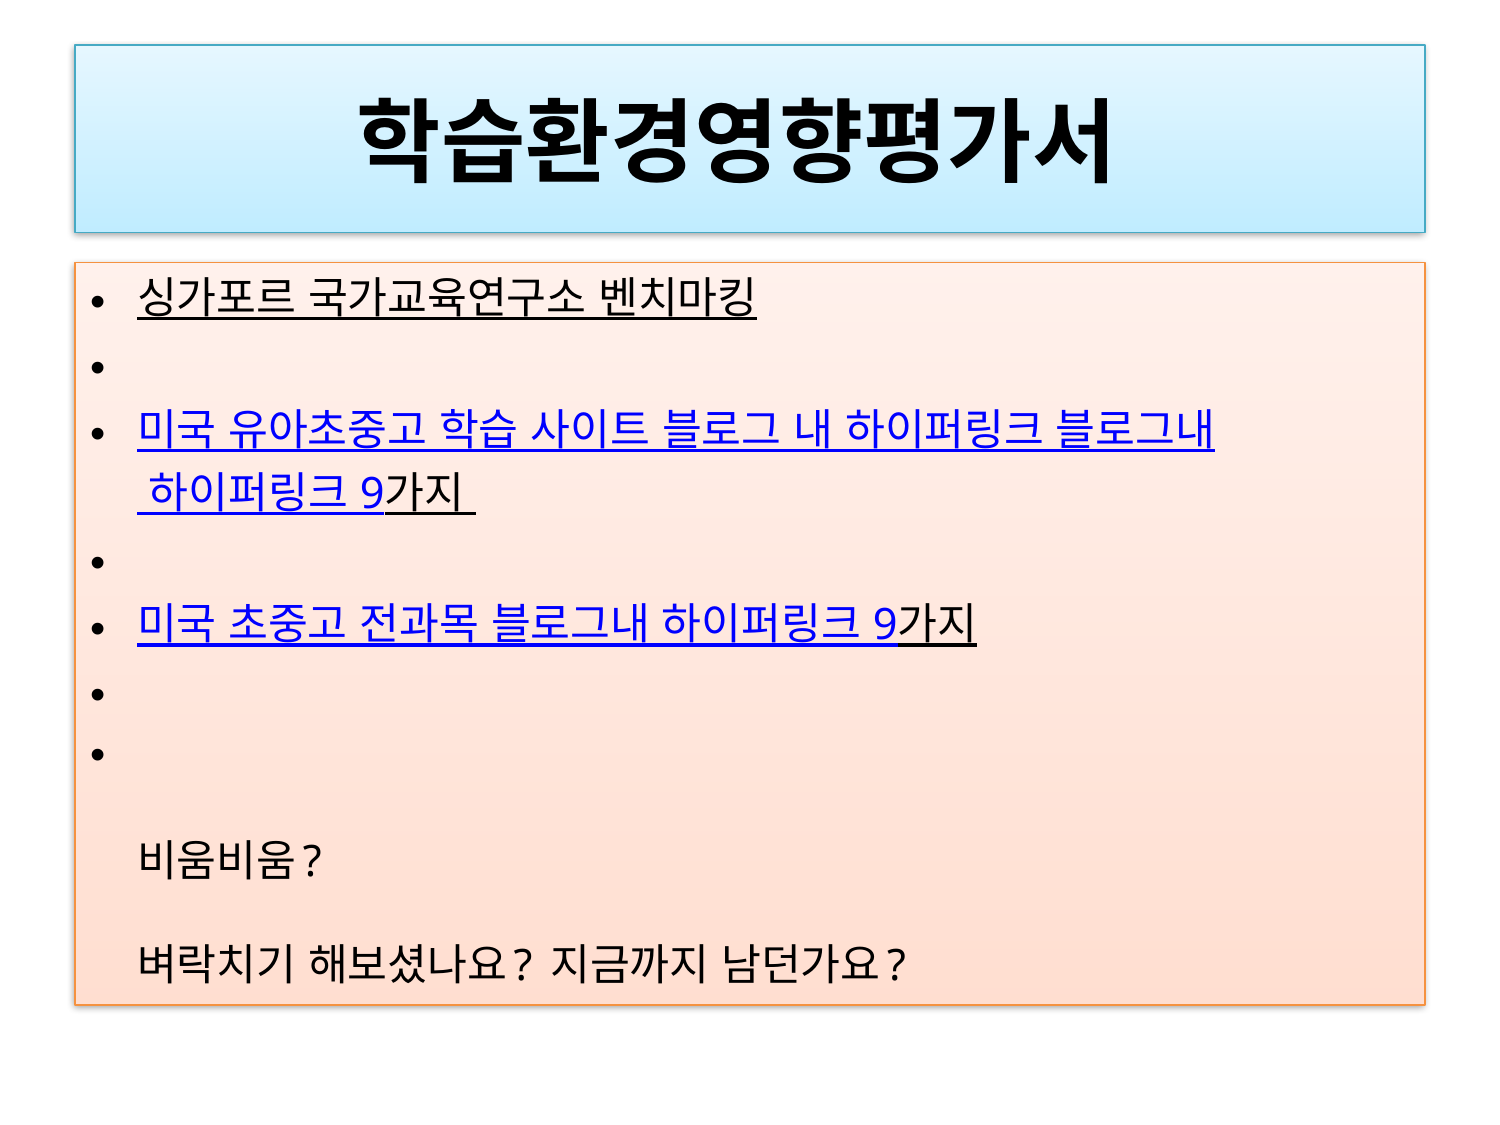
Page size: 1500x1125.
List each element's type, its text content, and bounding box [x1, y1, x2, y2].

list 싱가포르 국가교육연구소 벤치마킹 미국 유아초중고 학습 사이트 블로그 내 하이퍼링크 블로그내 하이퍼링크 9가지 미국 초중고 전과목 블로그내 하이퍼링크 9가지 비움비움? 벼락치기 해보셨나요? 지금까지 남던가요? [74, 262, 1426, 1006]
title 학습환경영향평가서 [74, 44, 1426, 233]
